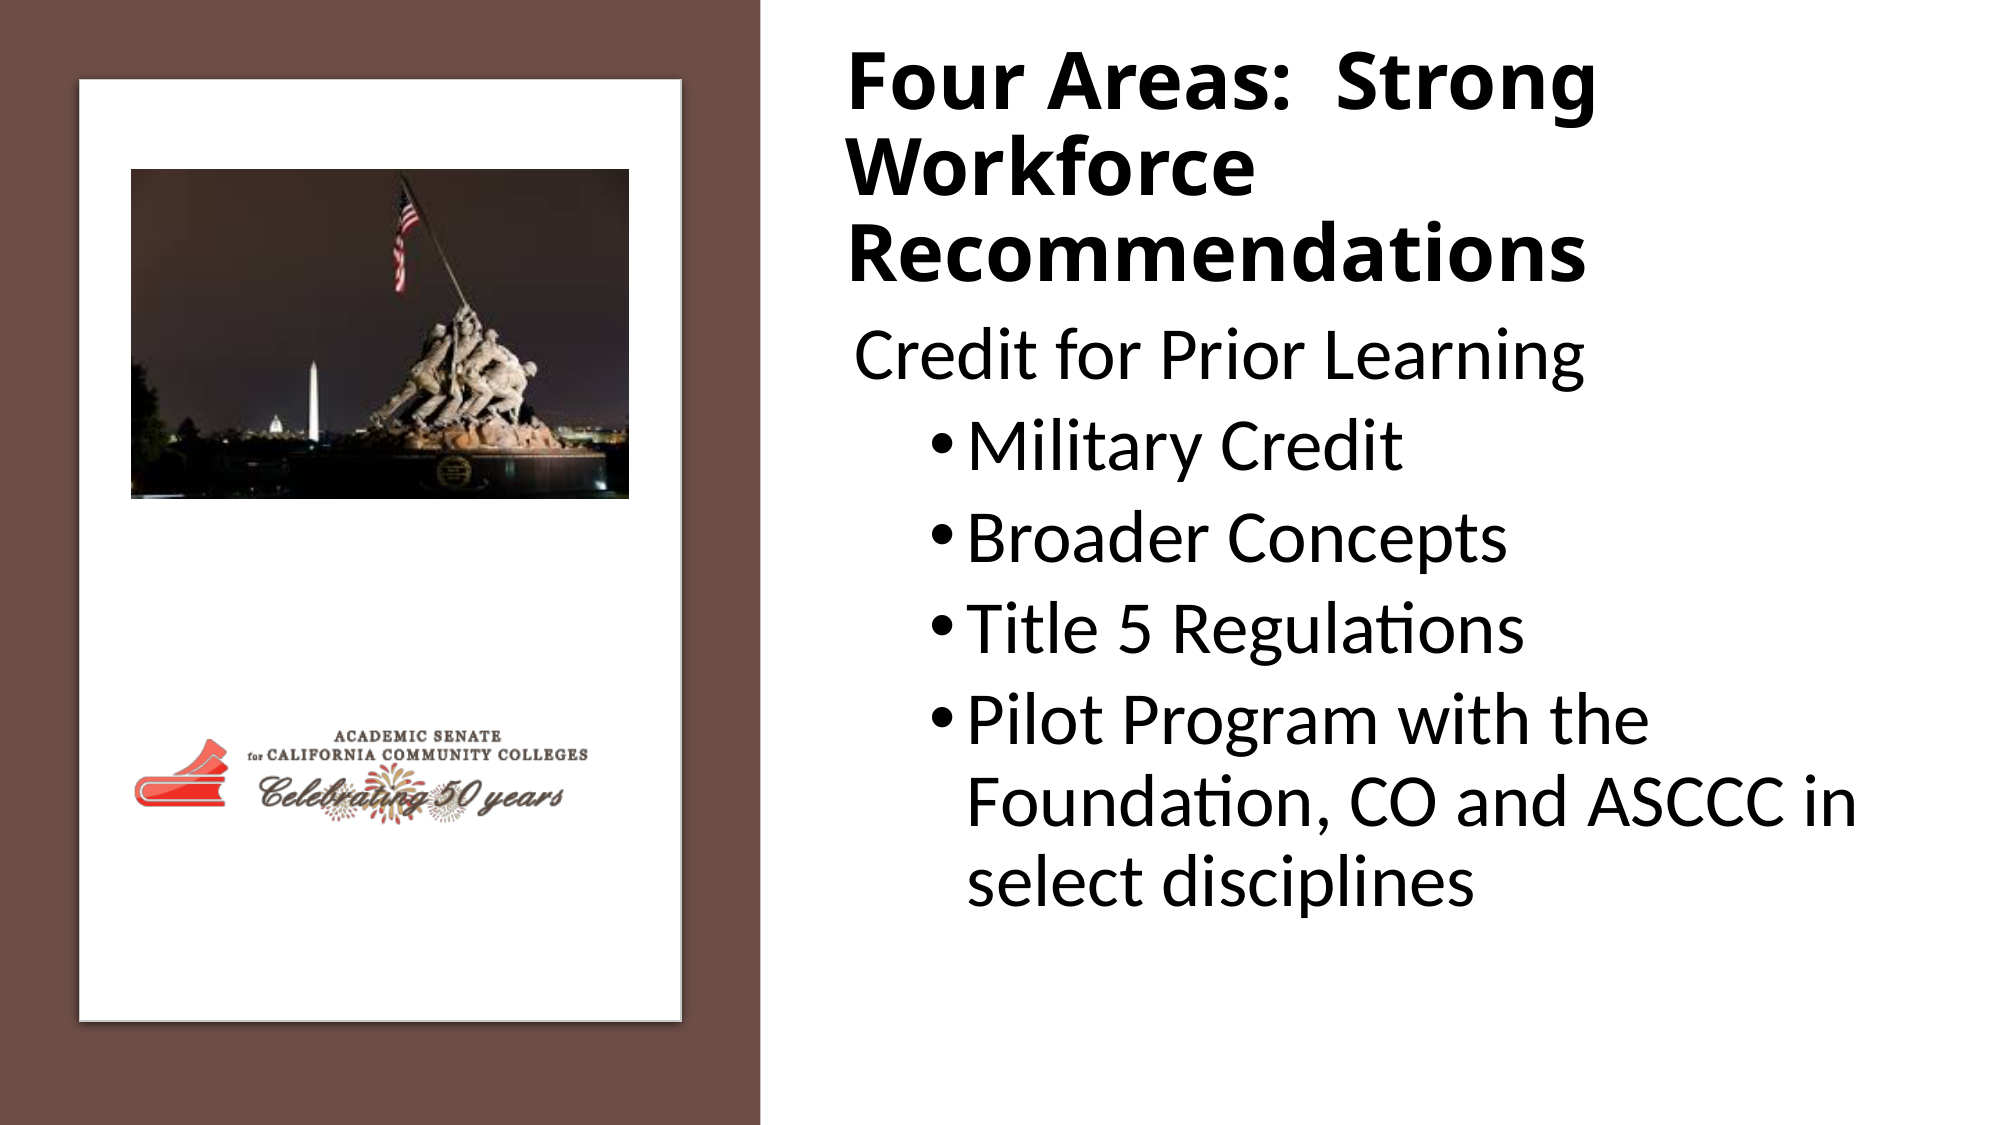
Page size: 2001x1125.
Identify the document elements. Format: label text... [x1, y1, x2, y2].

picture [131, 710, 629, 826]
list Credit for Prior Learning Military Credit Broader Concepts Title 5 Regulations Pilot Program with the Foundation, CO and ASCCC in select disciplines [839, 307, 1893, 1021]
picture [131, 169, 629, 499]
text_box [0, 0, 761, 1125]
text_box [78, 78, 682, 1022]
title Four Areas: Strong Workforce Recommendations [830, 32, 1885, 308]
